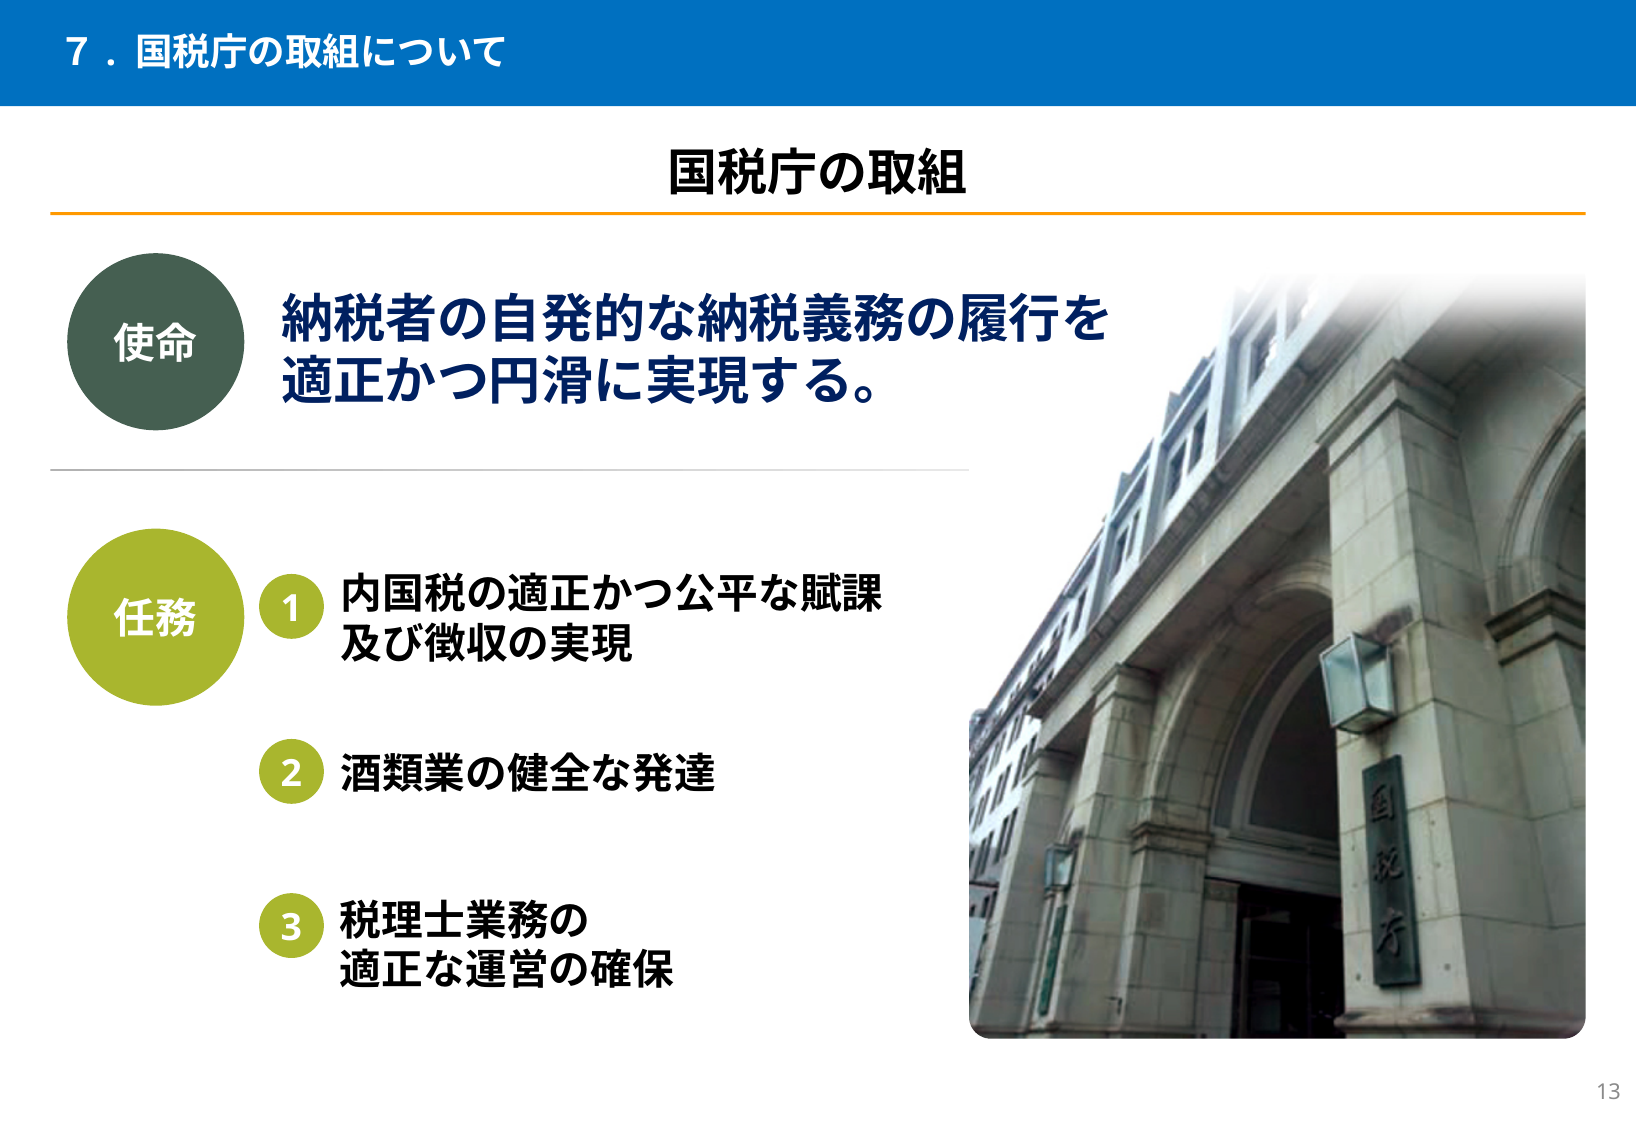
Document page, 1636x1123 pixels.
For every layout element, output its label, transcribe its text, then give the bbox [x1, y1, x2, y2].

text_box [50, 212, 1586, 216]
text_box 国税庁の取組 [0, 133, 1636, 208]
text_box 3 [259, 893, 324, 958]
text_box 1 [259, 573, 324, 639]
text_box 酒類業の健全な発達 [325, 739, 732, 805]
text_box 2 [259, 738, 324, 804]
slide_number 12 [1267, 1062, 1636, 1123]
text_box 任務 [67, 528, 245, 706]
text_box 内国税の適正かつ公平な賦課 及び徴収の実現 [326, 559, 899, 674]
text_box 使命 [67, 253, 245, 431]
title ７. 国税庁の取組について [0, 0, 1636, 107]
text_box 税理士業務の 適正な運営の確保 [325, 886, 689, 1001]
text_box [968, 257, 1586, 1039]
text_box [50, 468, 968, 472]
text_box 納税者の自発的な納税義務の履行を 適正かつ円滑に実現する。 [266, 277, 1128, 418]
